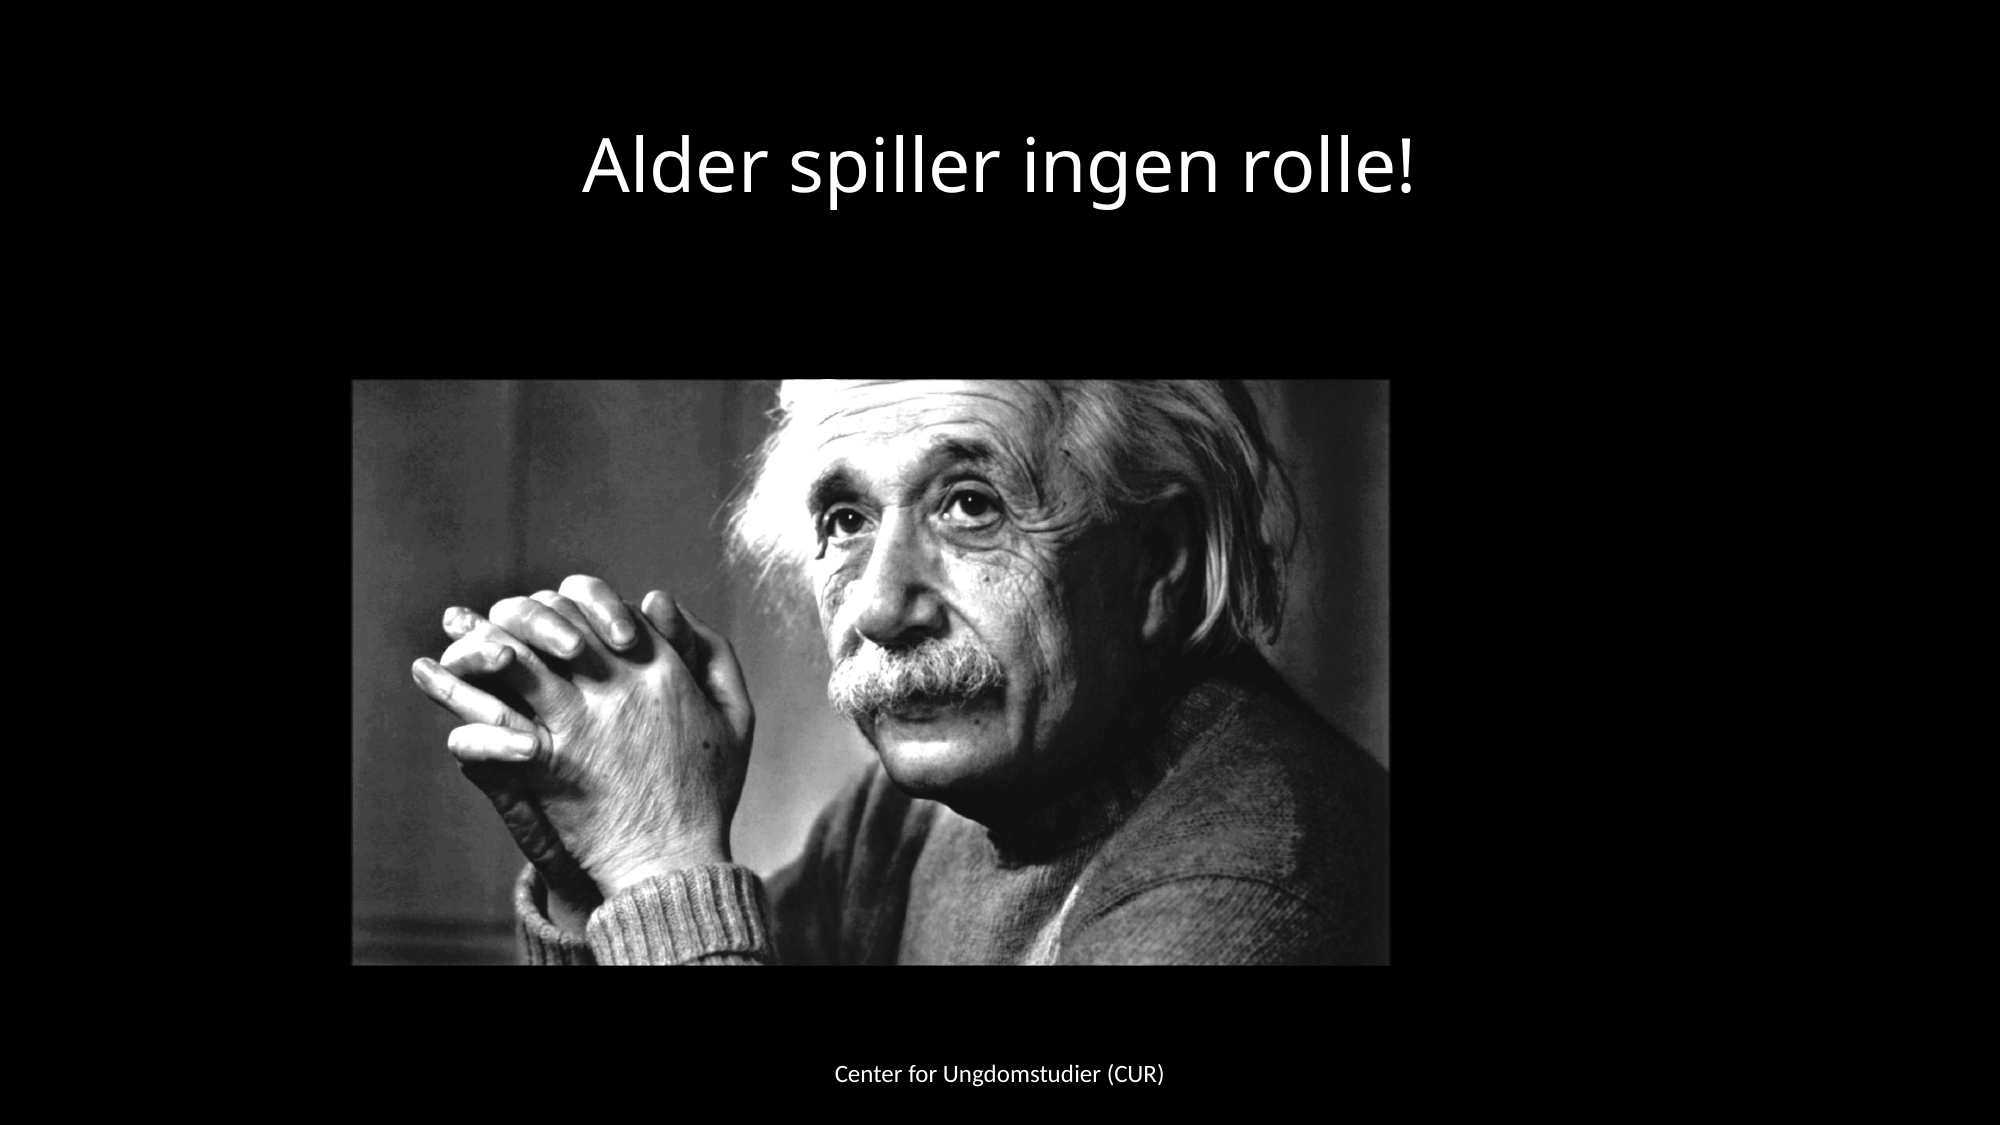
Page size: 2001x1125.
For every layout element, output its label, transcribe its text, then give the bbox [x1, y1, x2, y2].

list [349, 379, 1392, 966]
title Alder spiller ingen rolle! [137, 59, 1863, 278]
footer Center for Ungdomstudier (CUR) [662, 1042, 1338, 1103]
